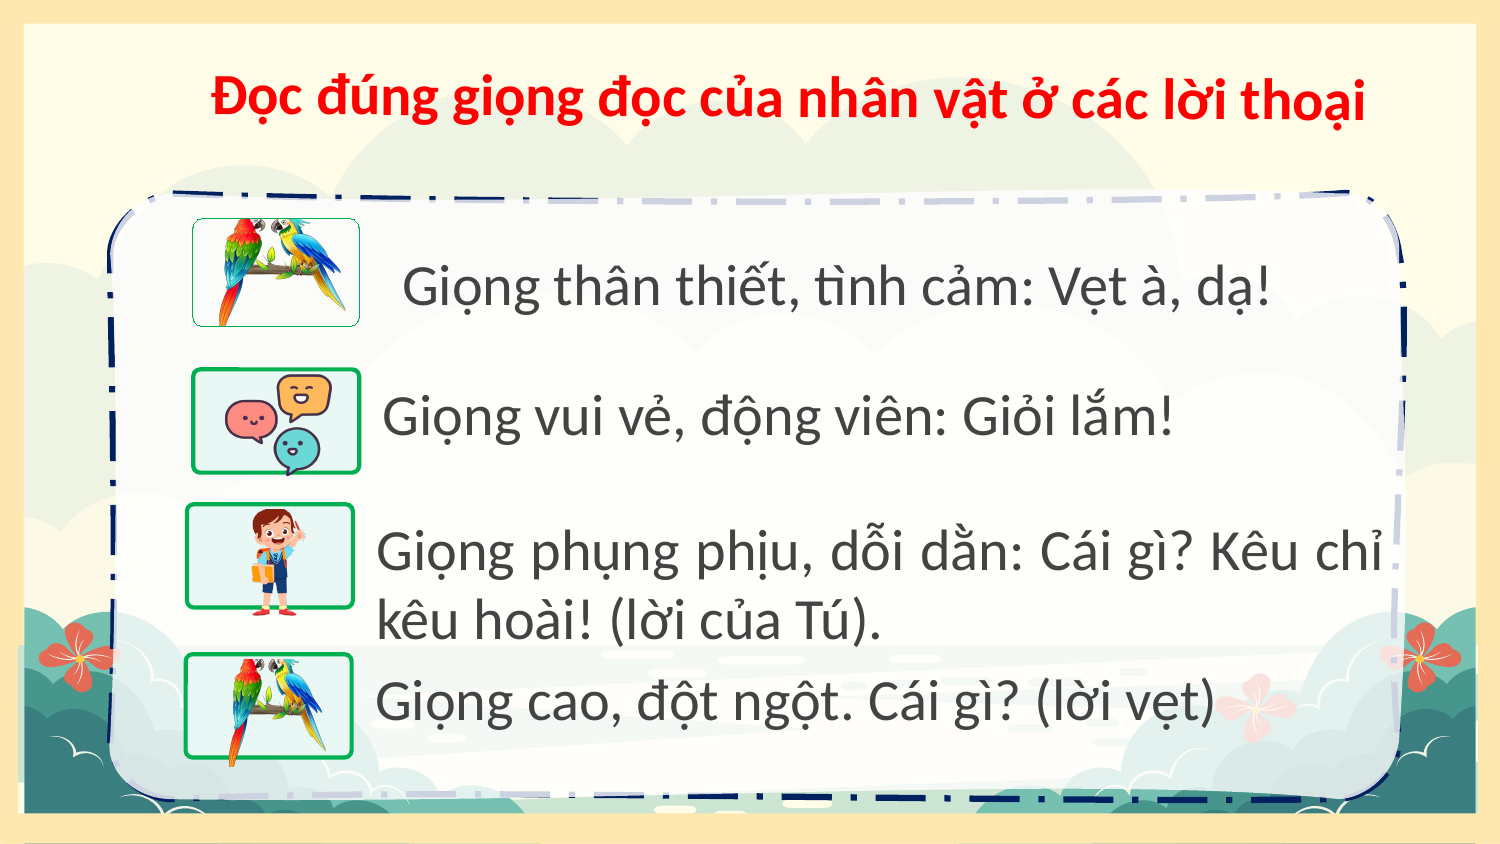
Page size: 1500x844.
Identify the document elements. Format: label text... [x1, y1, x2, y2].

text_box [186, 504, 1400, 654]
text_box [1226, 797, 1261, 803]
text_box [1164, 797, 1198, 803]
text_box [192, 218, 1376, 327]
text_box [108, 189, 1407, 802]
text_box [193, 369, 1406, 482]
text_box Đọc đúng giọng đọc của nhân vật ở các lời thoại [178, 48, 1400, 141]
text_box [185, 654, 1399, 767]
